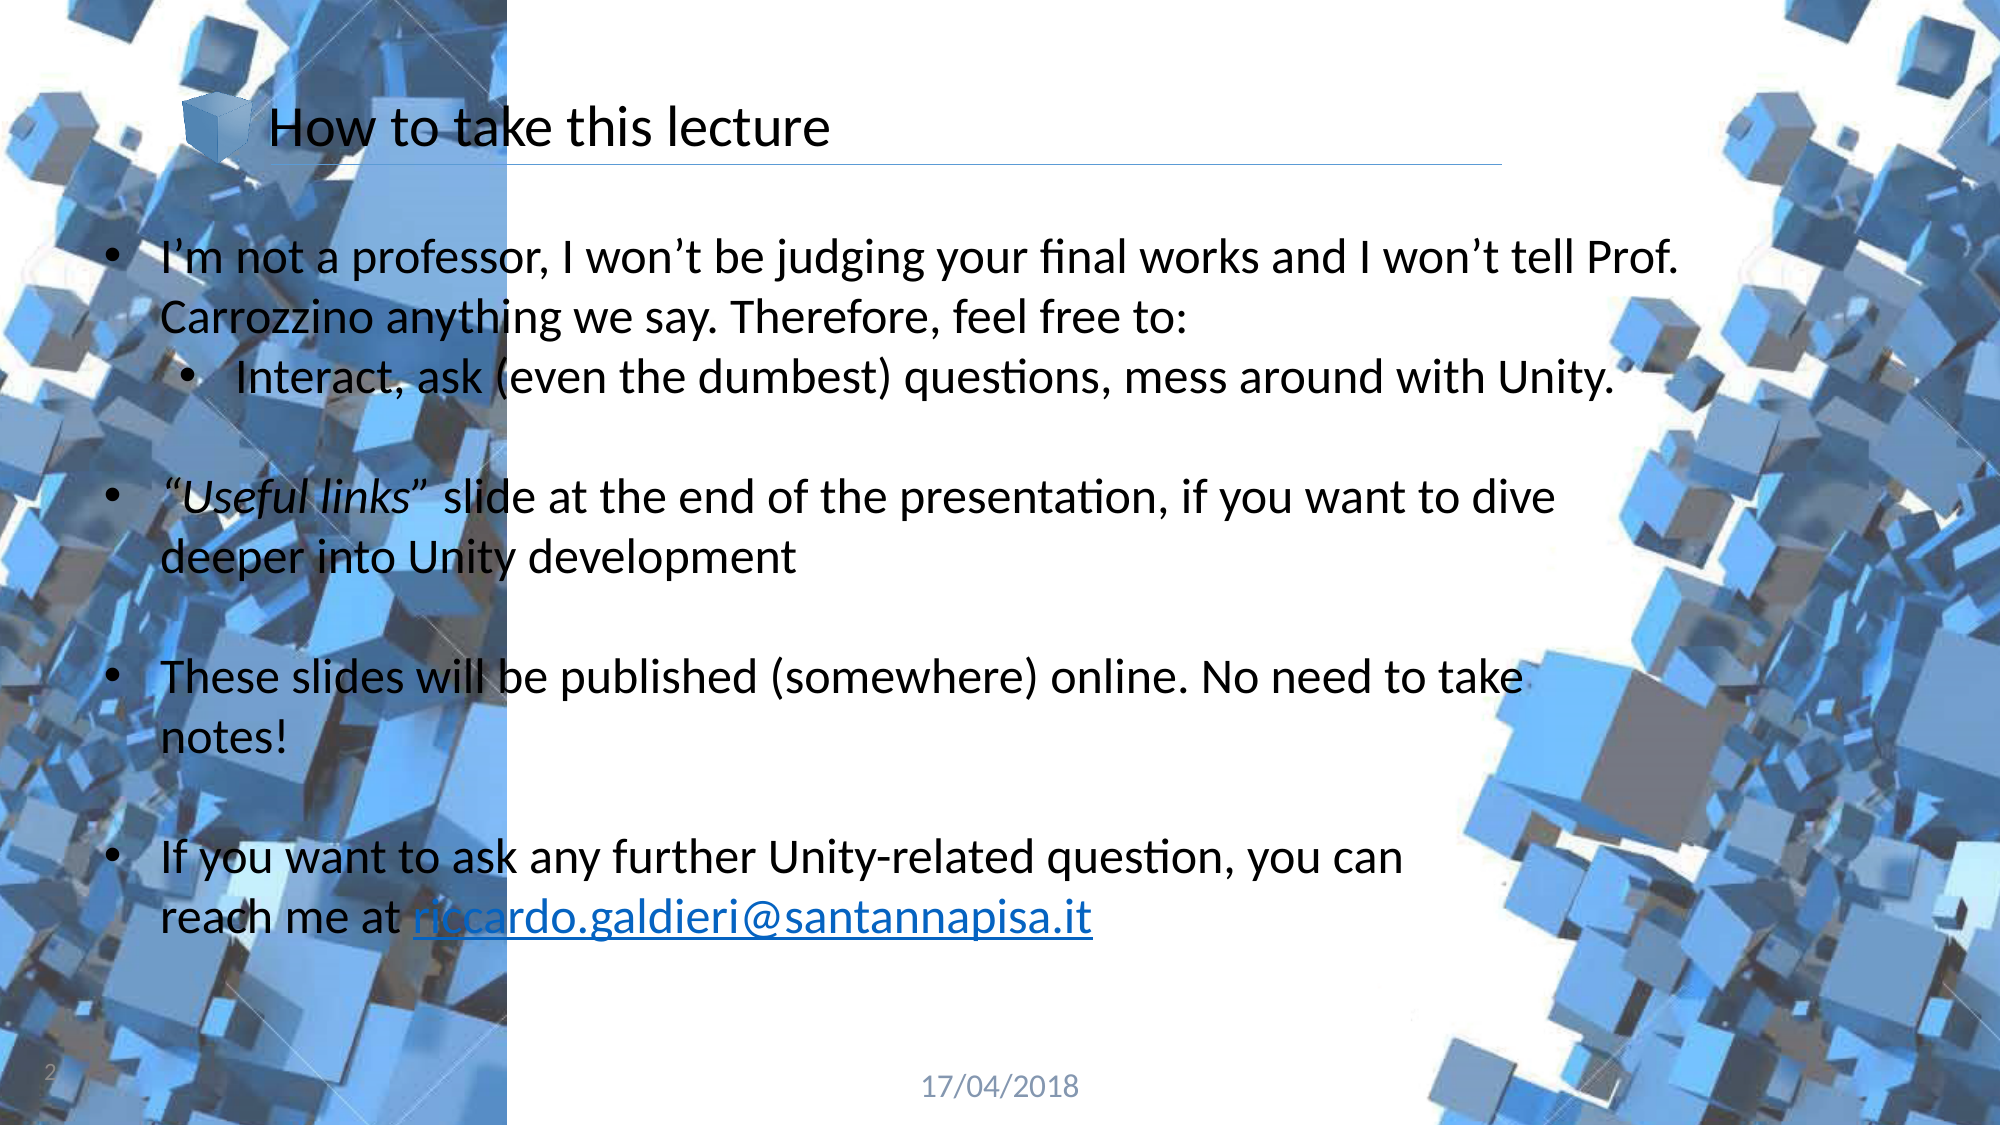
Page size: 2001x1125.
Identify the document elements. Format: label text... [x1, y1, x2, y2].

text_box How to take this lecture [254, 80, 1448, 166]
slide_number 2 [29, 1040, 480, 1057]
text_box 17/04/2018 [0, 1057, 2000, 1112]
picture [179, 89, 255, 165]
text_box I’m not a professor, I won’t be judging your final works and I won’t tell Prof. Carrozzino anything we say. Therefore, feel free to: Interact, ask (even the dumbest) questions, mess around with Unity. “Useful links” slide at the end of the presentation, if you want to dive deeper into Unity development These slides will be published (somewhere) online. No need to take notes! If you want to ask any further Unity-related question, you can reach me at riccardo.galdieri@santannapisa.it [89, 216, 1708, 952]
